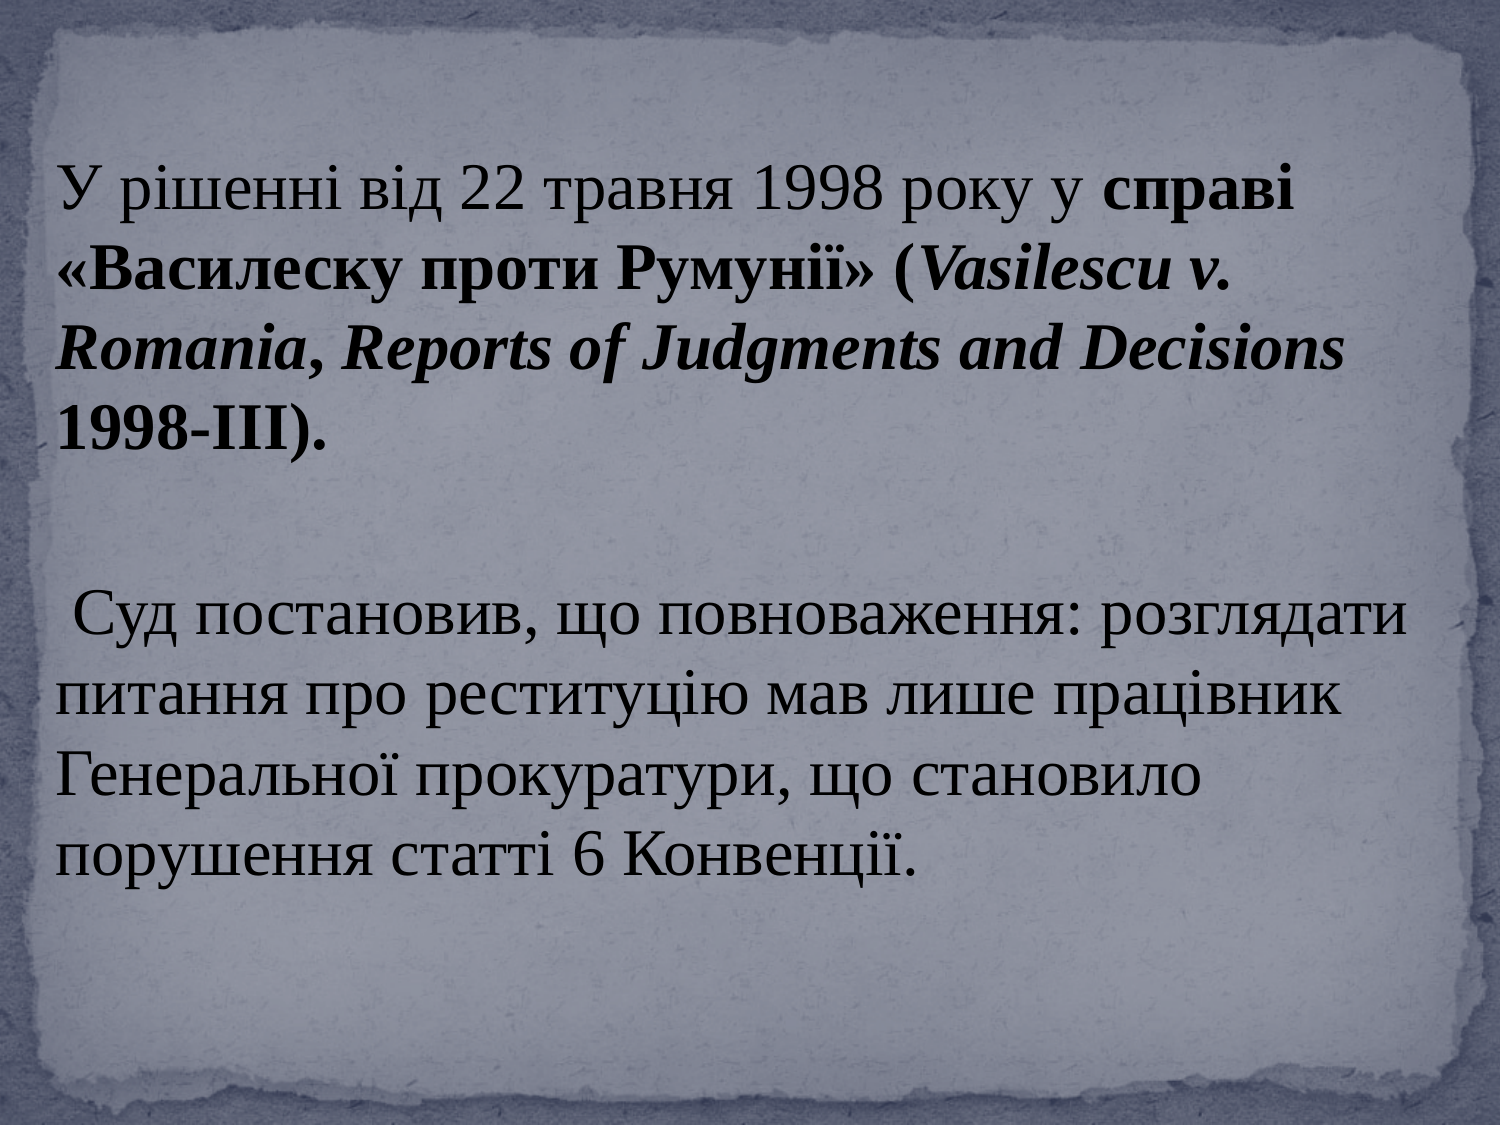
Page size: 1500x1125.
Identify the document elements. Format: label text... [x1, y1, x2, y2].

list У рішенні від 22 травня 1998 року у справі «Василеску проти Румунії» (Vasilescu v. Romania, Reports of Judgments and Decisions 1998-III). Суд постановив, що повноваження: розглядати питання про реституцію мав лише працівник Генеральної прокуратури, що становило порушення статті 6 Конвенції. [41, 42, 1436, 1035]
